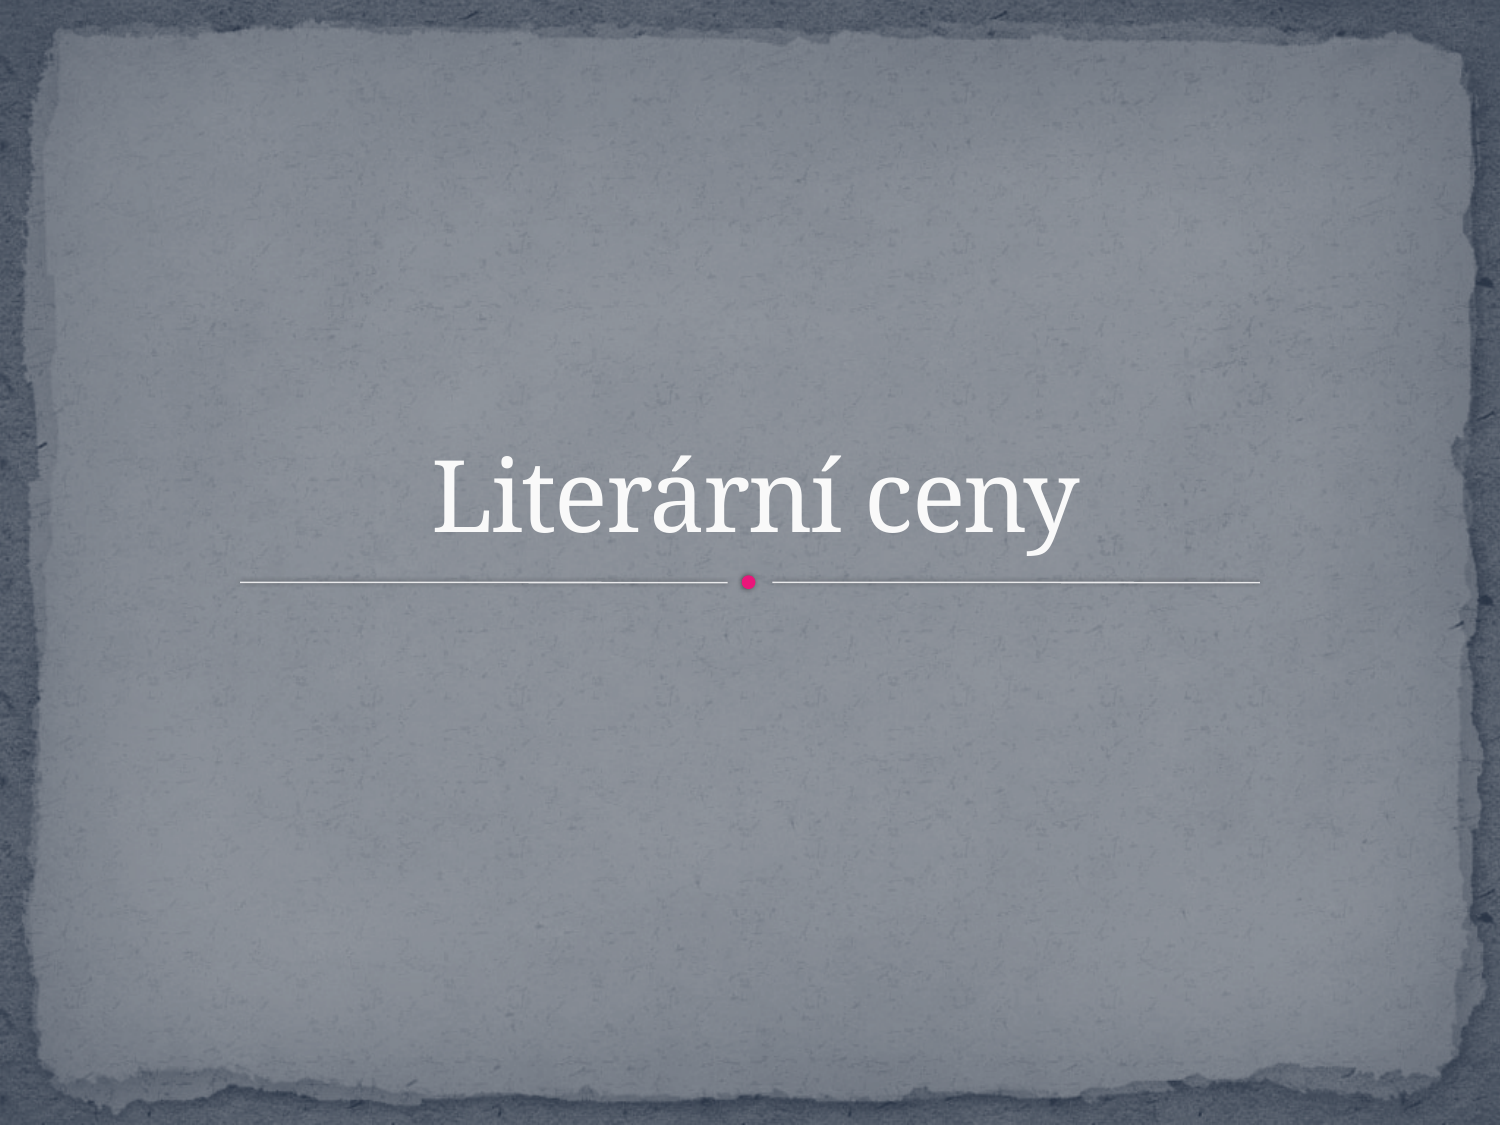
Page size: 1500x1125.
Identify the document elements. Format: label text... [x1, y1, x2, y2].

title Literární ceny [74, 235, 1438, 561]
